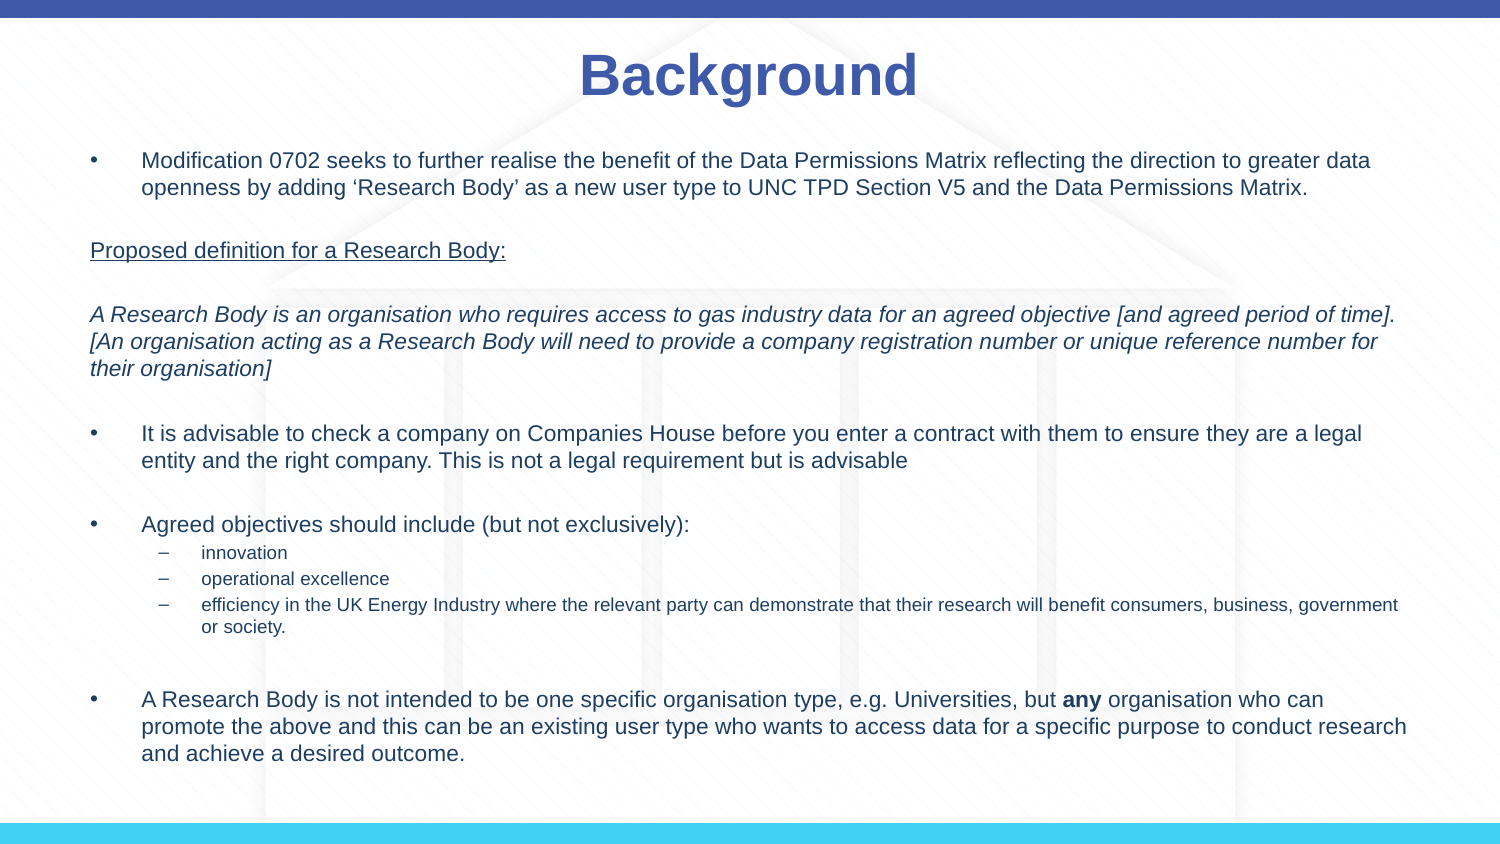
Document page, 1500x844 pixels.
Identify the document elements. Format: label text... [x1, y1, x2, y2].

picture [0, 0, 1500, 844]
list Modification 0702 seeks to further realise the benefit of the Data Permissions Matrix reflecting the direction to greater data openness by adding ‘Research Body’ as a new user type to UNC TPD Section V5 and the Data Permissions Matrix. Proposed definition for a Research Body: A Research Body is an organisation who requires access to gas industry data for an agreed objective [and agreed period of time]. [An organisation acting as a Research Body will need to provide a company registration number or unique reference number for their organisation] It is advisable to check a company on Companies House before you enter a contract with them to ensure they are a legal entity and the right company. This is not a legal requirement but is advisable Agreed objectives should include (but not exclusively): innovation operational excellence efficiency in the UK Energy Industry where the relevant party can demonstrate that their research will benefit consumers, business, government or society. A Research Body is not intended to be one specific organisation type, e.g. Universities, but any organisation who can promote the above and this can be an existing user type who wants to access data for a specific purpose to conduct research and achieve a desired outcome. [75, 138, 1425, 788]
title Background [75, 20, 1425, 125]
